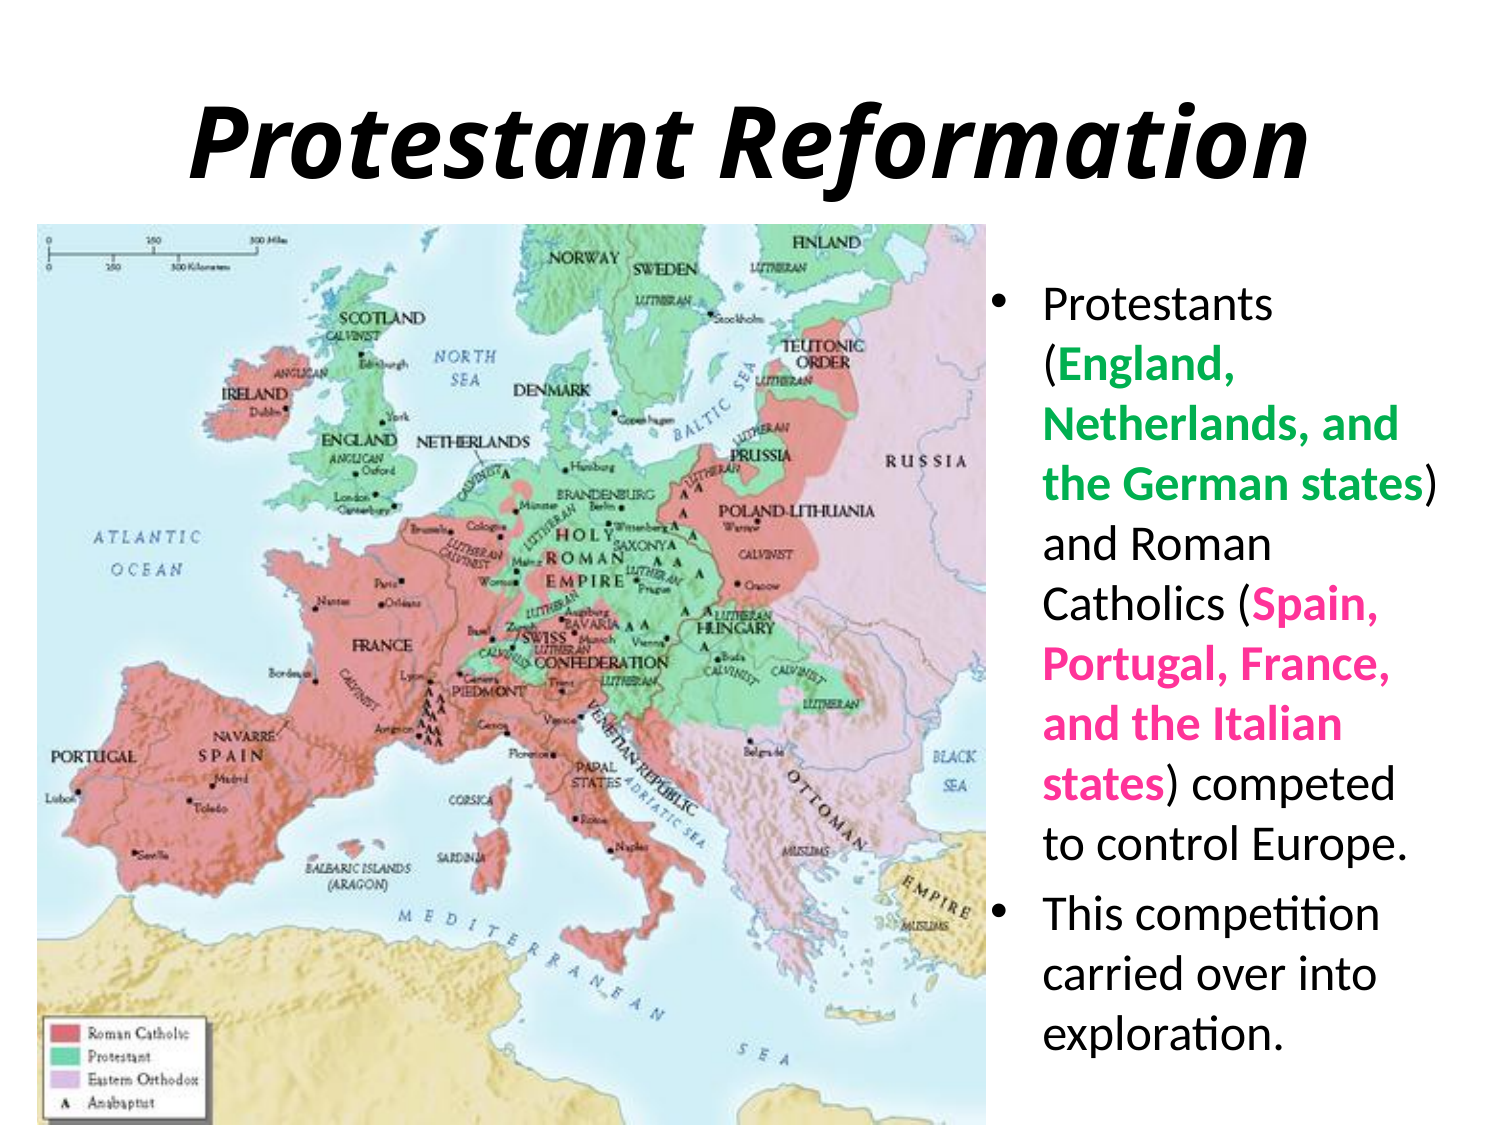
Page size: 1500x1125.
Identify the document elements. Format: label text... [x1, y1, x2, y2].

title Protestant Reformation [75, 45, 1425, 233]
list Protestants (England, Netherlands, and the German states) and Roman Catholics (Spain, Portugal, France, and the Italian states) competed to control Europe. This competition carried over into exploration. [990, 262, 1463, 1075]
picture [37, 224, 986, 1125]
